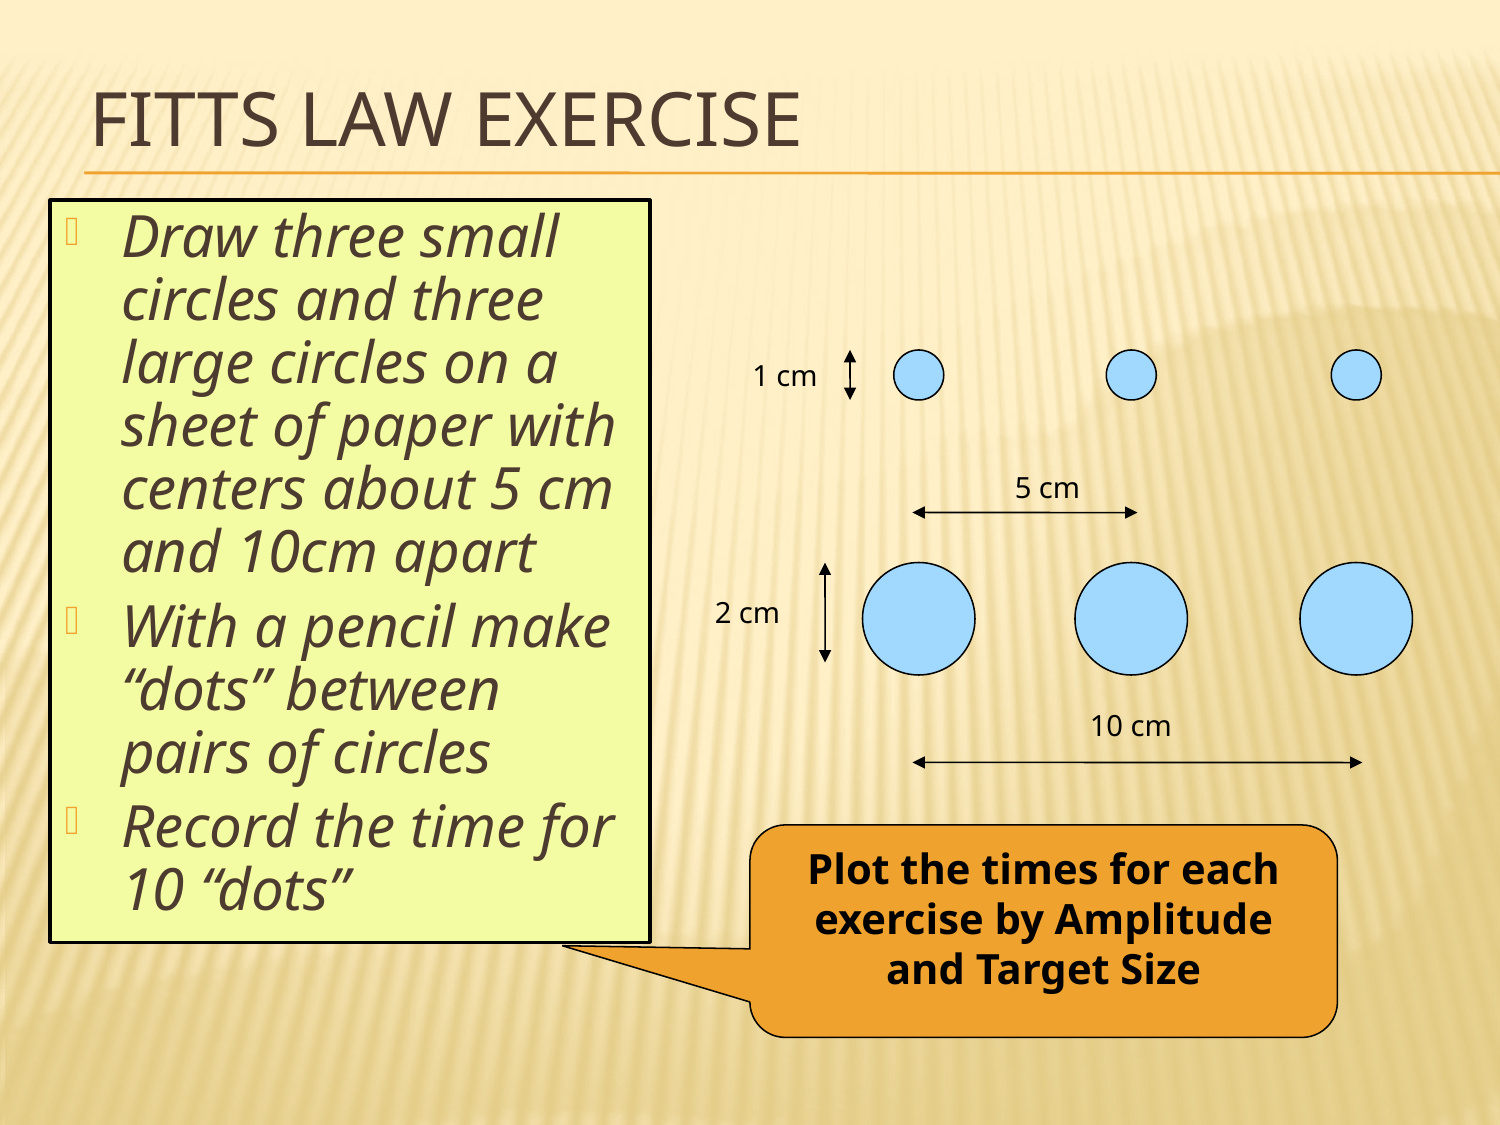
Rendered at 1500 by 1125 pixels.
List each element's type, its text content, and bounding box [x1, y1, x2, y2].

text_box [1106, 349, 1157, 400]
text_box [818, 562, 832, 663]
title Fitts Law Exercise [75, 45, 1425, 188]
text_box [843, 349, 857, 400]
text_box [862, 562, 976, 676]
text_box [1074, 562, 1188, 676]
text_box [912, 756, 1363, 769]
text_box [1331, 349, 1382, 400]
list Draw three small circles and three large circles on a sheet of paper with centers about 5 cm and 10cm apart With a pencil make “dots” between pairs of circles Record the time for 10 “dots” [50, 200, 650, 943]
text_box [912, 506, 999, 519]
text_box 10 cm [1074, 699, 1188, 750]
text_box [893, 349, 944, 400]
text_box 2 cm [699, 587, 813, 638]
text_box Plot the times for each exercise by Amplitude and Target Size [562, 824, 1338, 1038]
text_box 5 cm [999, 462, 1113, 513]
text_box [1113, 506, 1138, 519]
text_box [1299, 562, 1413, 676]
text_box 1 cm [737, 349, 849, 400]
